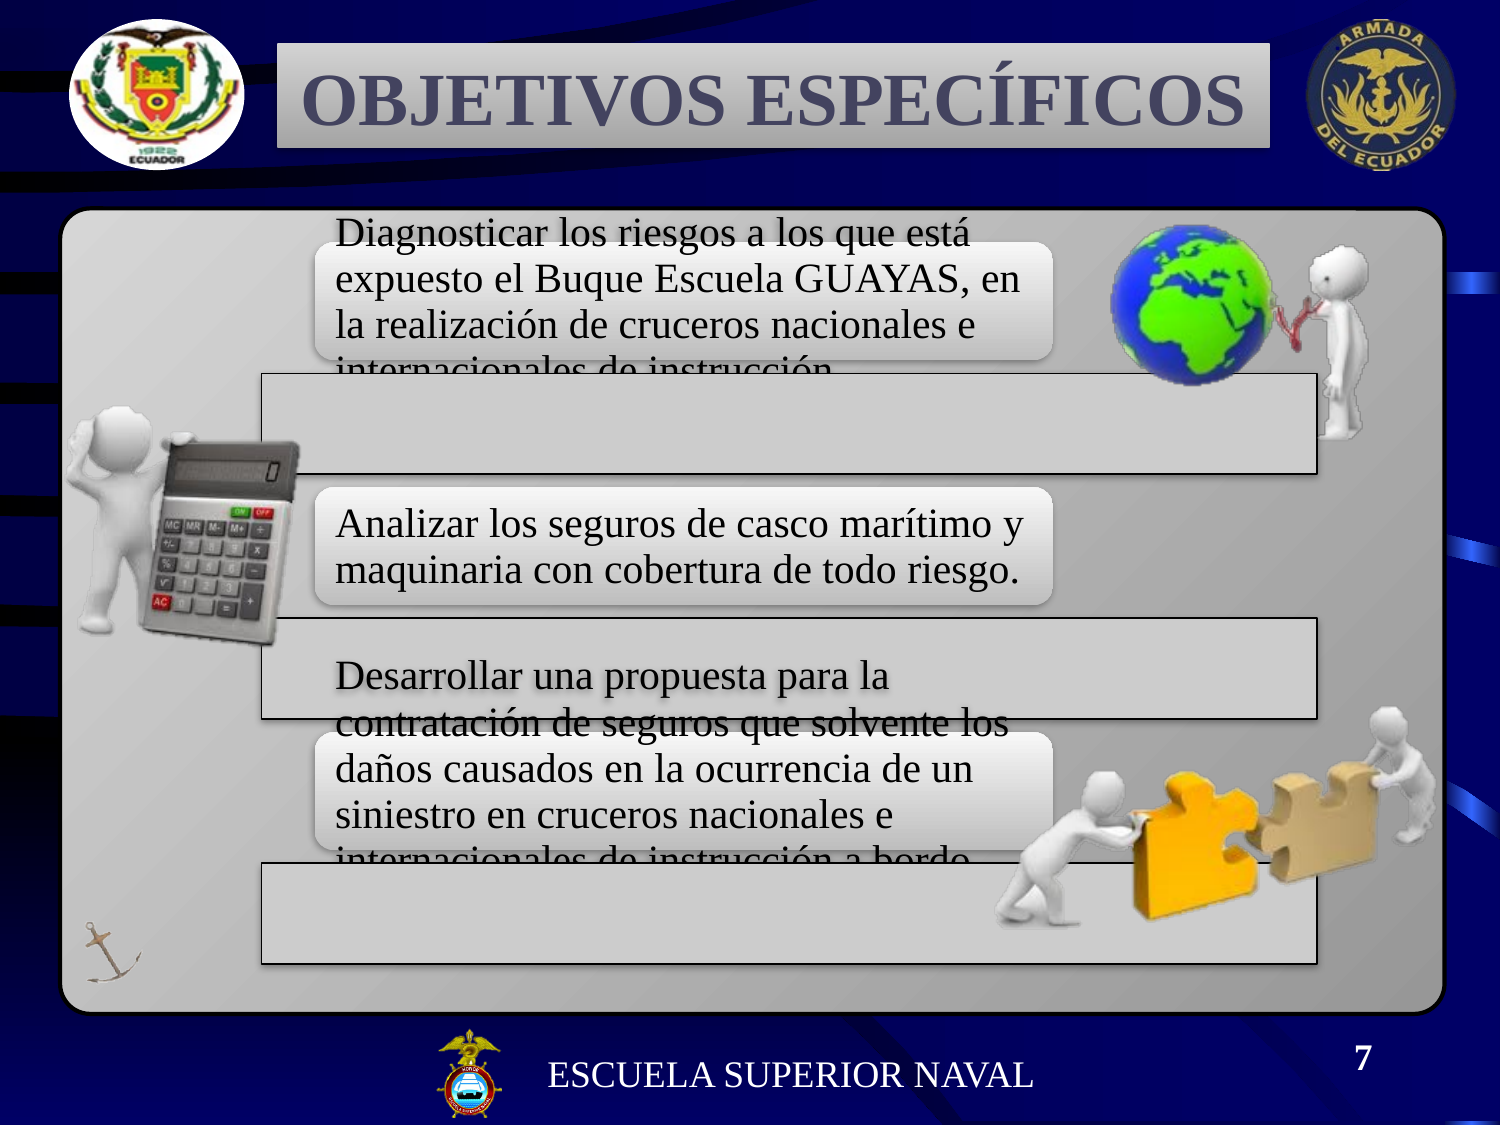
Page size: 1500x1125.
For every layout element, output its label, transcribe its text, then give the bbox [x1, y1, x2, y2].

picture [59, 919, 150, 987]
picture [436, 1027, 503, 1118]
text_box [1323, 206, 1447, 685]
slide_number 7 [1074, 1024, 1388, 1101]
text_box ESCUELA SUPERIOR NAVAL [525, 1042, 1058, 1103]
picture [14, 364, 337, 687]
text_box [57, 695, 1447, 1017]
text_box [261, 228, 1318, 965]
picture [970, 686, 1448, 976]
picture [1070, 207, 1400, 455]
text_box [58, 206, 1071, 363]
text_box OBJETIVOS ESPECÍFICOS [277, 43, 1270, 148]
picture [1304, 18, 1457, 171]
picture [68, 18, 245, 171]
